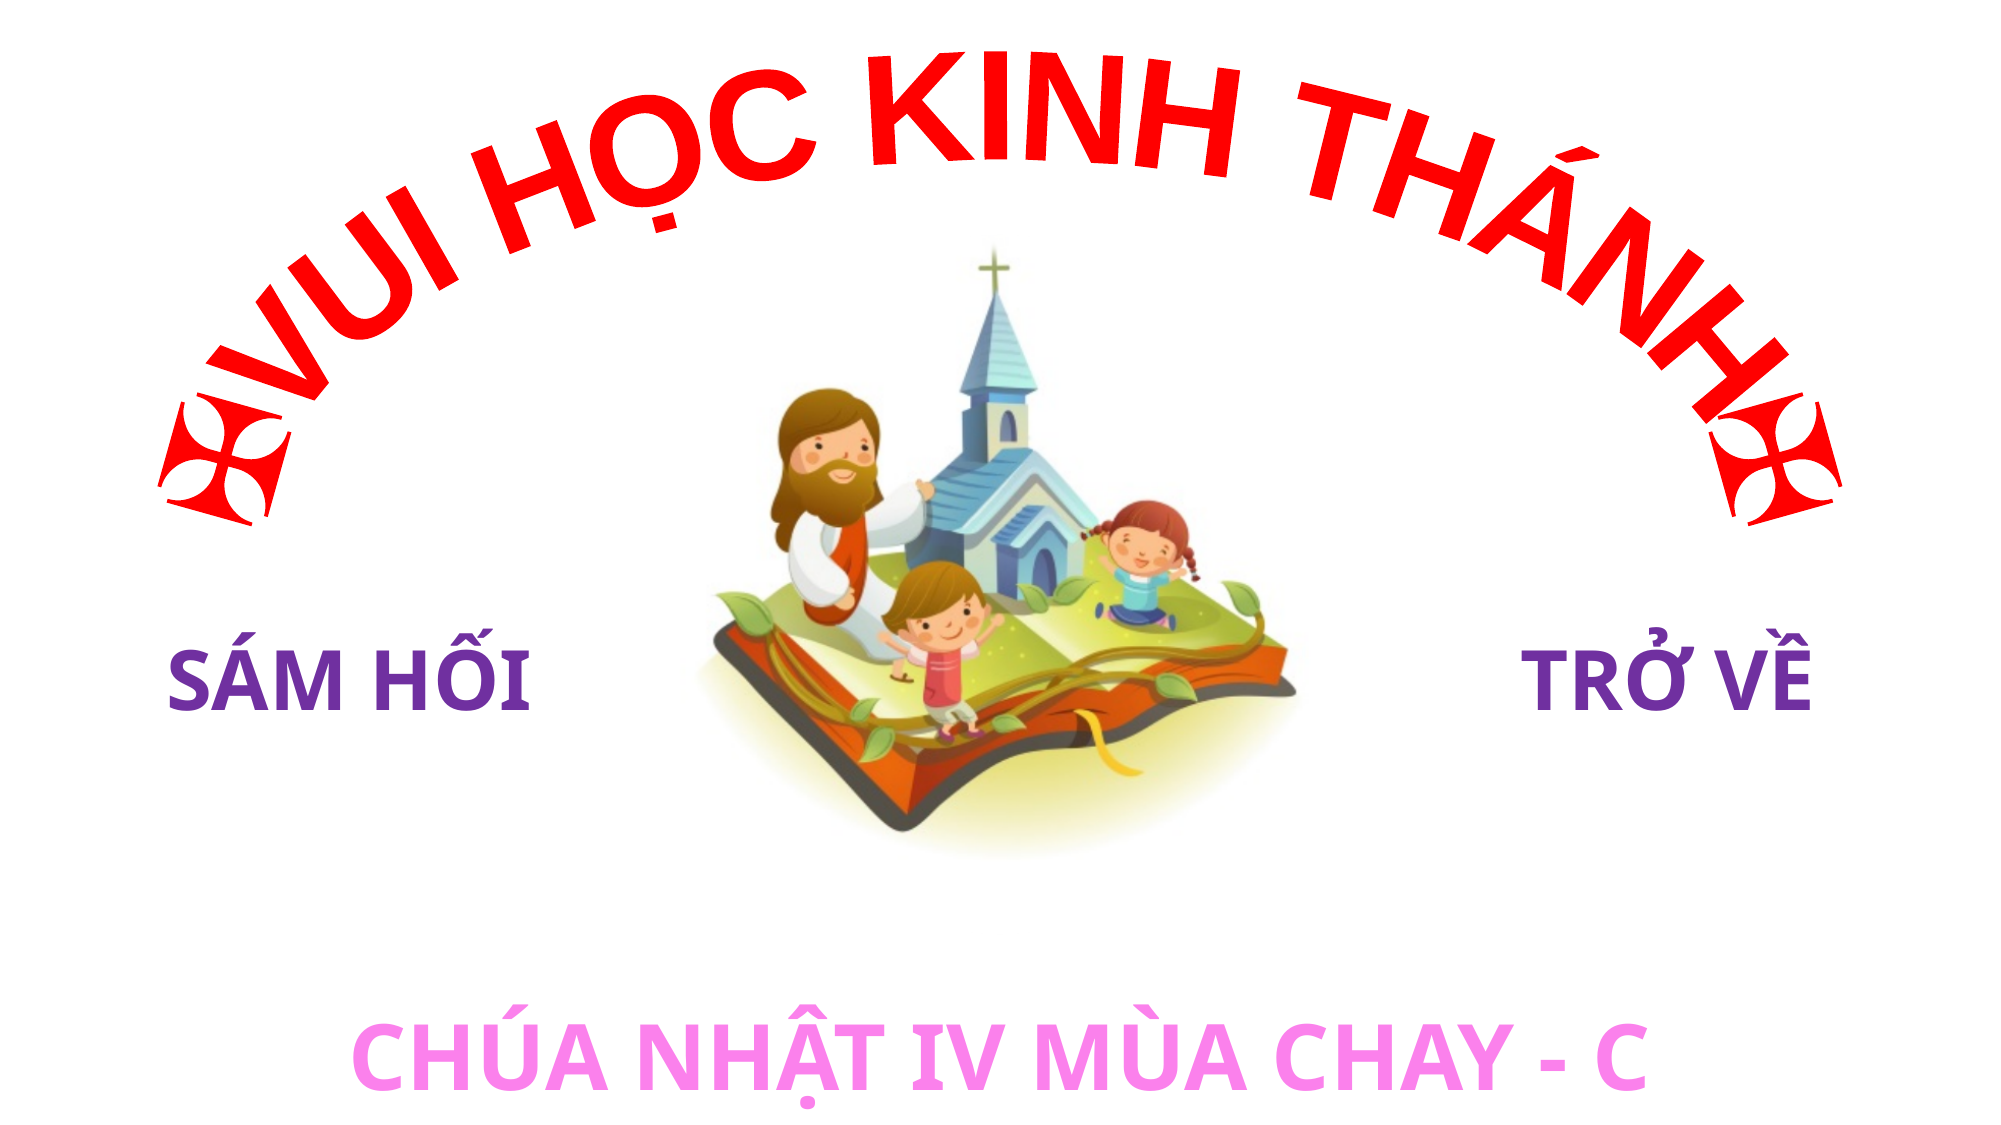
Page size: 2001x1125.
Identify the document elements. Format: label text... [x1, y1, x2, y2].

picture [632, 233, 1368, 936]
text_box SÁM HỐI [13, 619, 632, 735]
text_box CHÚA NHẬT IV MÙA CHAY - C [0, 993, 2000, 1115]
text_box TRỞ VỀ [1368, 619, 2000, 735]
